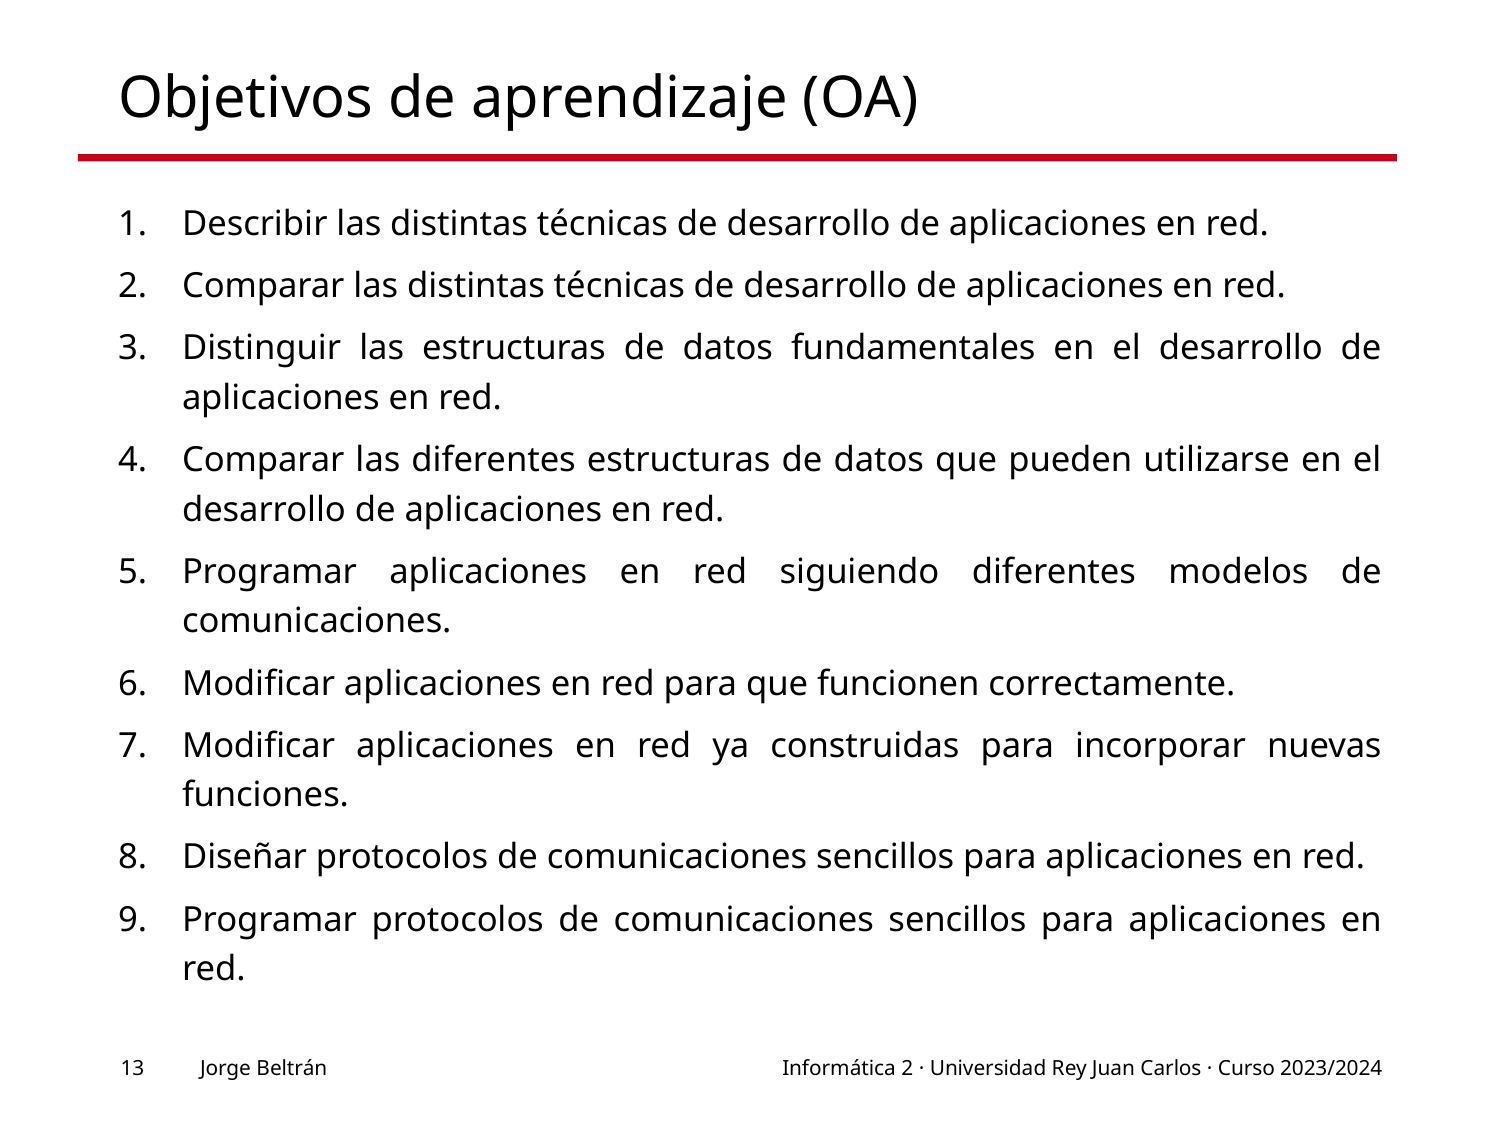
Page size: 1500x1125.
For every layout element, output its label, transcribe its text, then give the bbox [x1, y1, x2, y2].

list Describir las distintas técnicas de desarrollo de aplicaciones en red. Comparar las distintas técnicas de desarrollo de aplicaciones en red. Distinguir las estructuras de datos fundamentales en el desarrollo de aplicaciones en red. Comparar las diferentes estructuras de datos que pueden utilizarse en el desarrollo de aplicaciones en red. Programar aplicaciones en red siguiendo diferentes modelos de comunicaciones. Modificar aplicaciones en red para que funcionen correctamente. Modificar aplicaciones en red ya construidas para incorporar nuevas funciones. Diseñar protocolos de comunicaciones sencillos para aplicaciones en red. Programar protocolos de comunicaciones sencillos para aplicaciones en red. [103, 185, 1397, 1014]
title Objetivos de aprendizaje (OA) [103, 59, 1397, 138]
